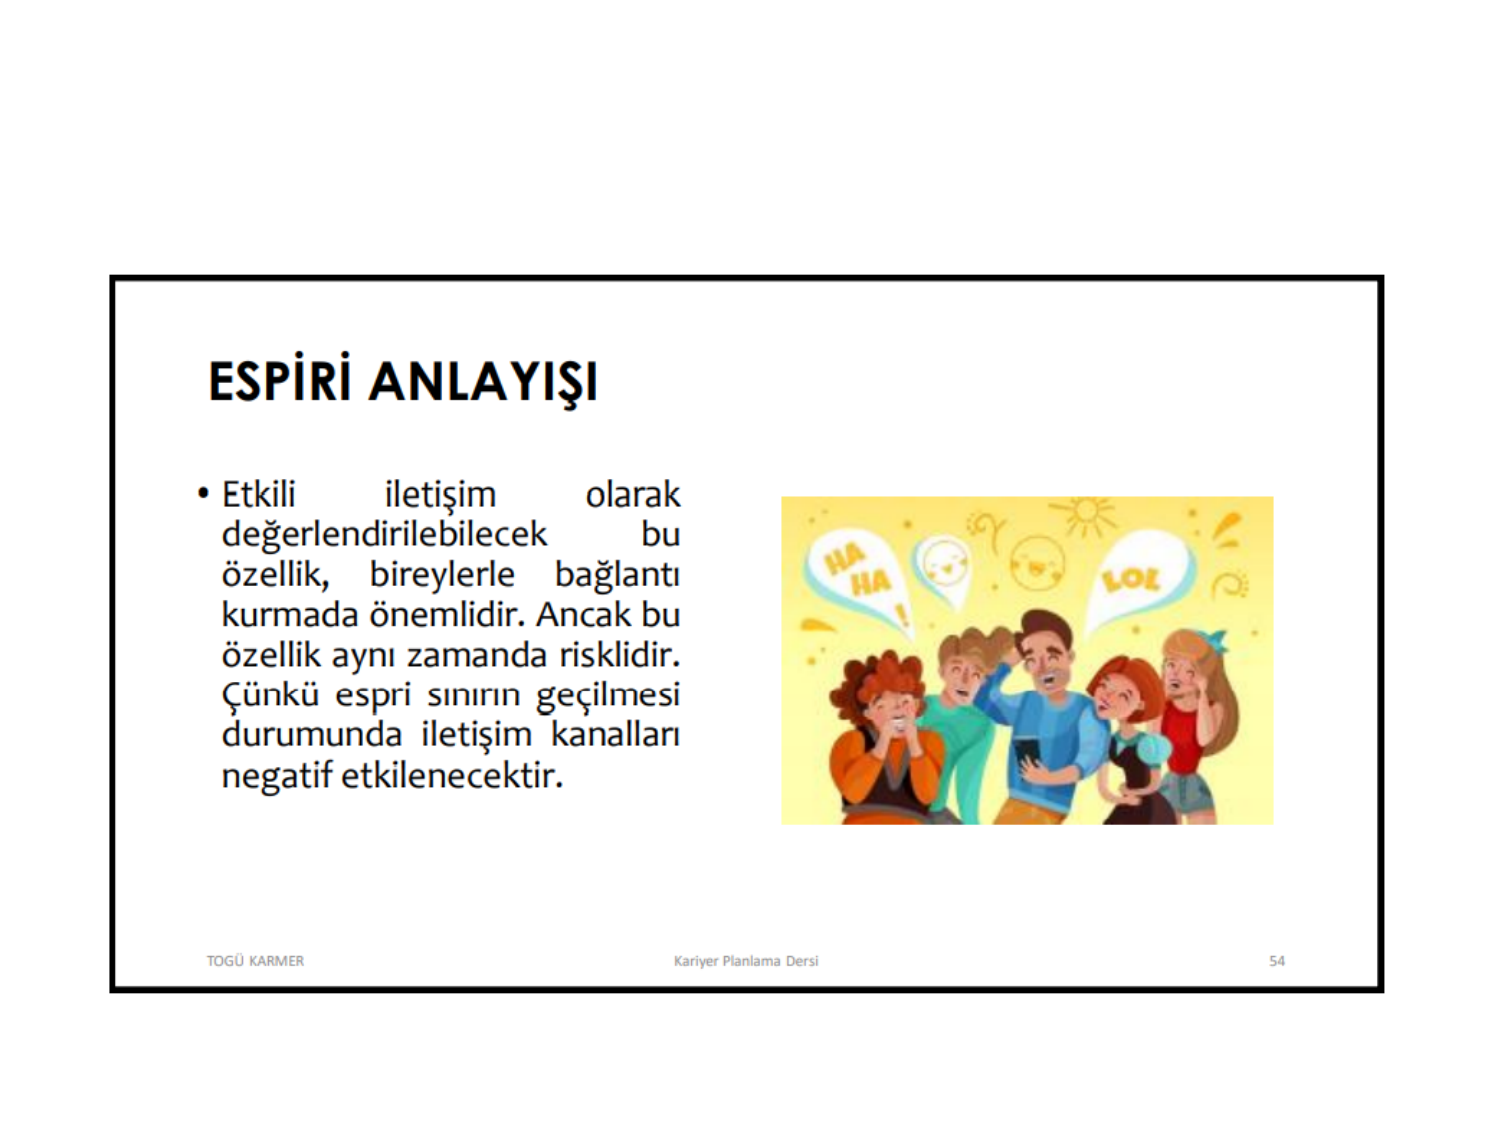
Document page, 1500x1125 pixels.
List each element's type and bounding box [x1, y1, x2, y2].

list [100, 262, 1400, 1006]
